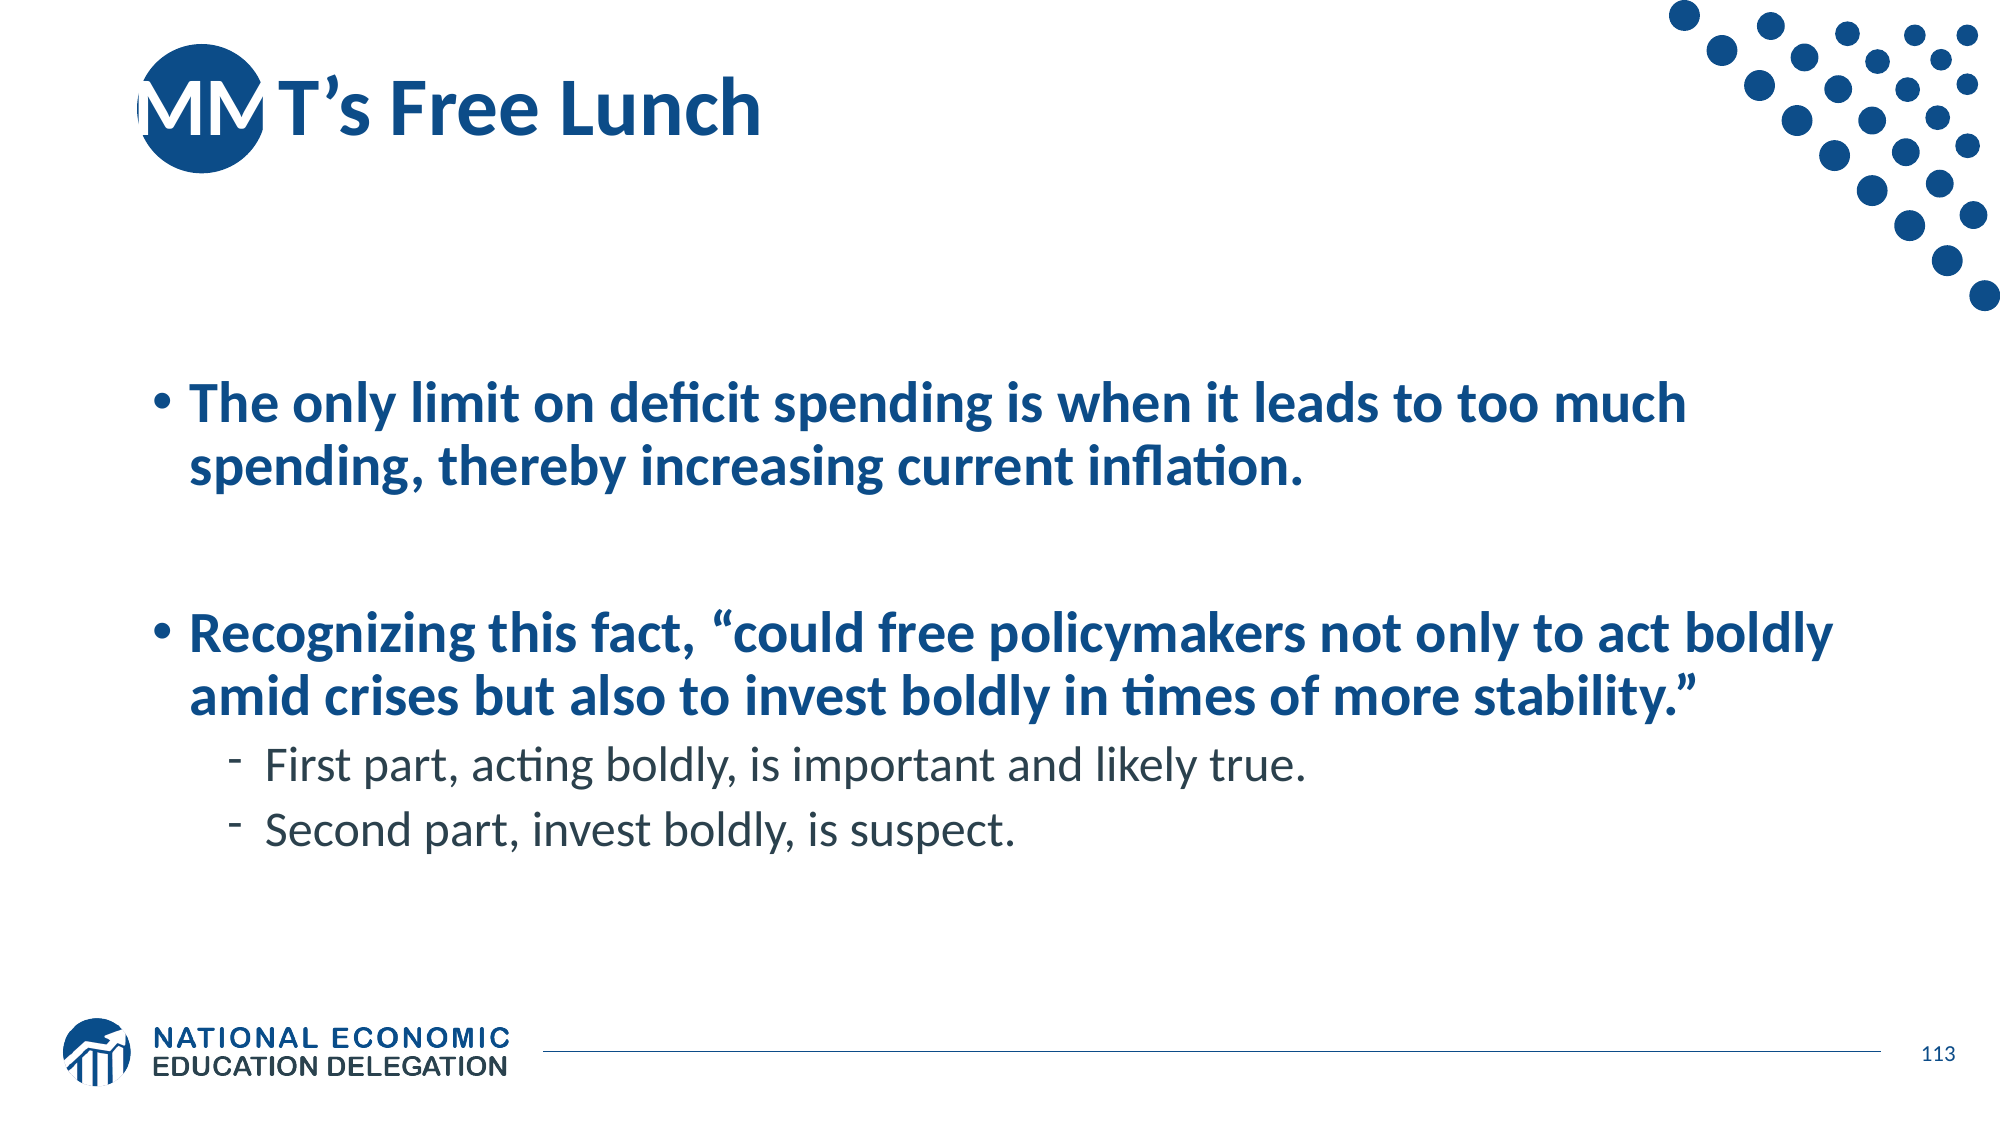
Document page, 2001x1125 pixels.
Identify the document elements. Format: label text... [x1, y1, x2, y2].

slide_number 113 [1521, 1022, 1972, 1082]
title MMT’s Free Lunch [118, 0, 1843, 218]
list The only limit on deficit spending is when it leads to too much spending, thereby increasing current inflation. Recognizing this fact, “could free policymakers not only to act boldly amid crises but also to invest boldly in times of more stability.” First part, acting boldly, is important and likely true. Second part, invest boldly, is suspect. [137, 257, 1863, 972]
picture [55, 1013, 520, 1091]
